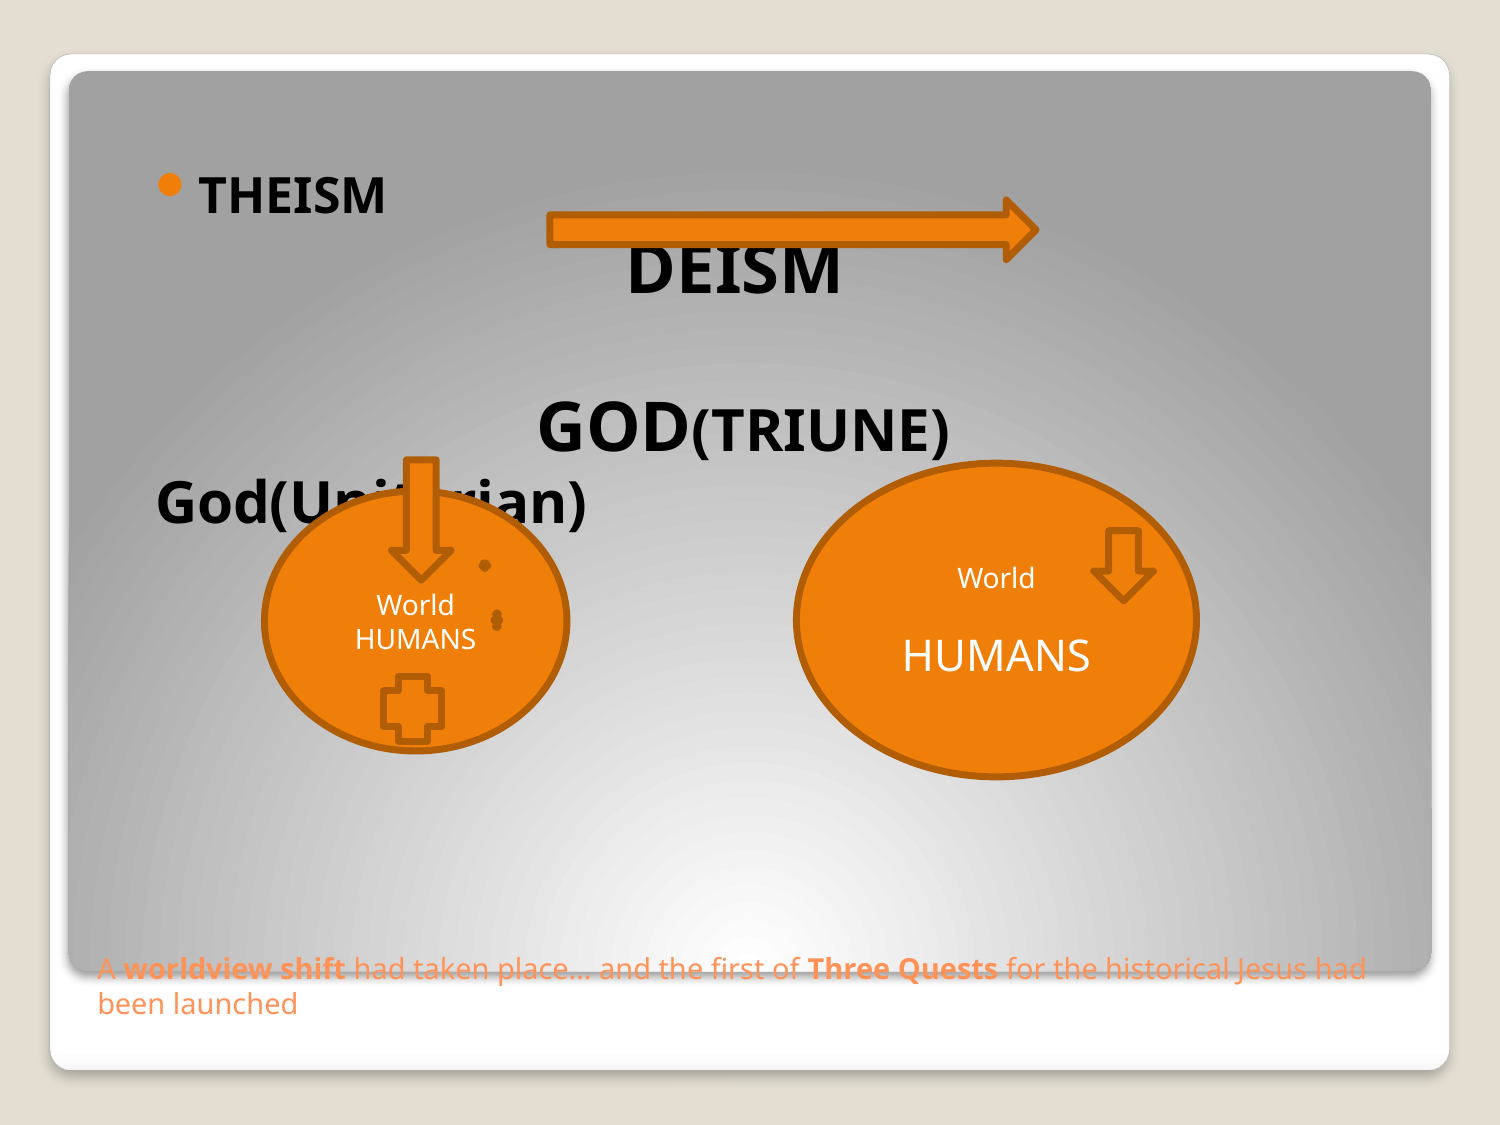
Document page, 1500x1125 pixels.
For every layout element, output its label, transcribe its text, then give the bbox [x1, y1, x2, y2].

text_box [388, 456, 455, 584]
text_box [1090, 527, 1157, 605]
text_box World HUMANS [260, 488, 571, 755]
title A worldview shift had taken place… and the first of Three Quests for the historical Jesus had been launched [82, 817, 1425, 1063]
text_box [478, 559, 492, 573]
text_box [546, 196, 1040, 264]
text_box World HUMANS [792, 459, 1201, 781]
list THEISM DEISM GOD(TRIUNE) God(Unitarian) [125, 139, 1222, 605]
text_box [490, 609, 504, 632]
text_box [380, 673, 445, 745]
